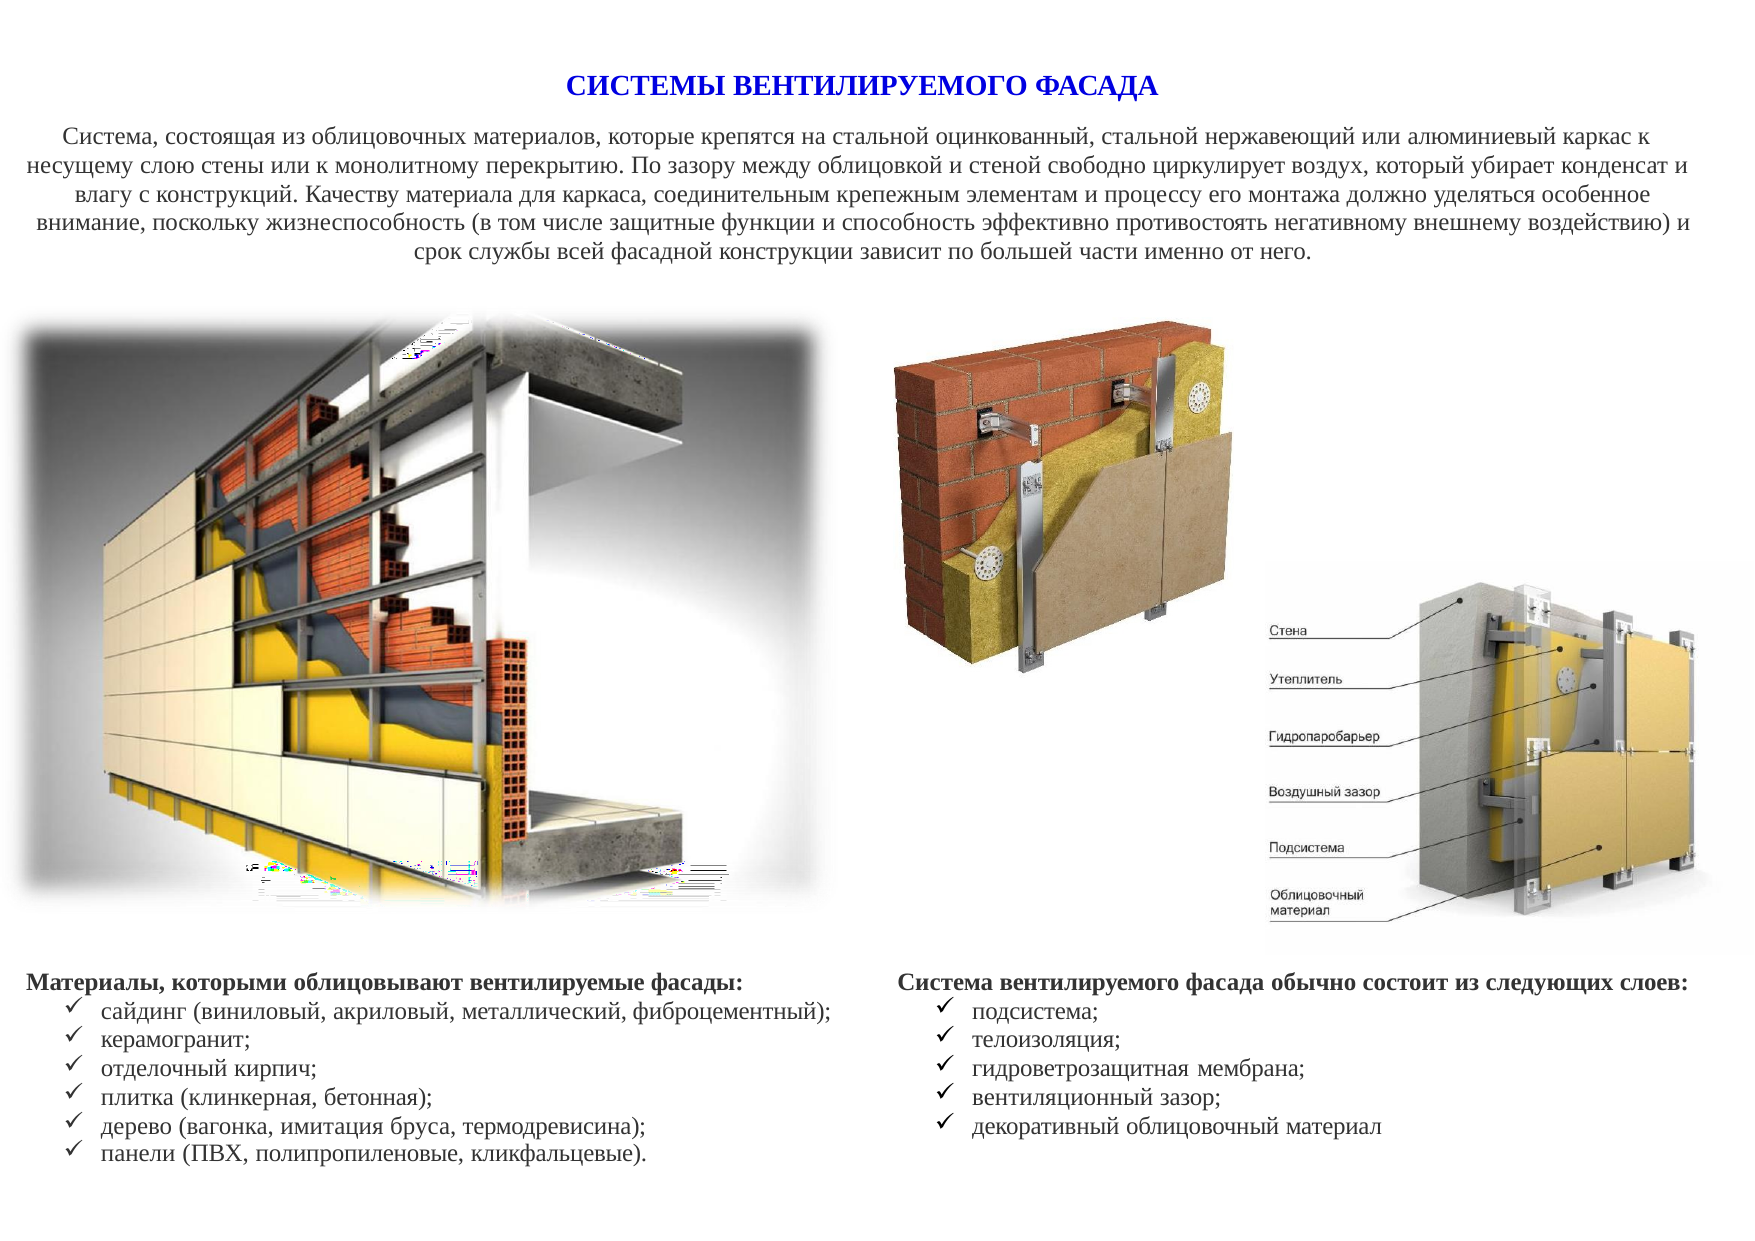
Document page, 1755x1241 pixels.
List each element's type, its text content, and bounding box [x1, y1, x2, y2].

picture [1265, 561, 1754, 955]
picture [893, 316, 1234, 678]
table_header Система вентилируемого фасада обычно состоит из следующих слоев: подсистема; телоизоляция; гидроветрозащитная мембрана; вентиляционный зазор; декоративный облицовочный материал [867, 969, 1699, 1169]
text_box СИСТЕМЫ ВЕНТИЛИРУЕМОГО ФАСАДА Система, состоящая из облицовочных материалов, которые крепятся на стальной оцинкованный, стальной нержавеющий или алюминиевый каркас к несущему слою стены или к монолитному перекрытию. По зазору между облицовкой и стеной свободно циркулирует воздух, который убирает конденсат и влагу с конструкций. Качеству материала для каркаса, соединительным крепежным элементам и процессу его монтажа должно уделяться особенное внимание, поскольку жизнеспособность (в том числе защитные функции и способность эффективно противостоять негативному внешнему воздействию) и срок службы всей фасадной конструкции зависит по большей части именно от него. [24, 63, 1700, 265]
picture [0, 306, 838, 915]
table_header Материалы, которыми облицовывают вентилируемые фасады: сайдинг (виниловый, акриловый, металлический, фиброцементный); керамогранит; отделочный кирпич; плитка (клинкерная, бетонная); дерево (вагонка, имитация бруса, термодревисина); панели (ПВХ, полипропиленовые, кликфальцевые). [21, 969, 867, 1169]
